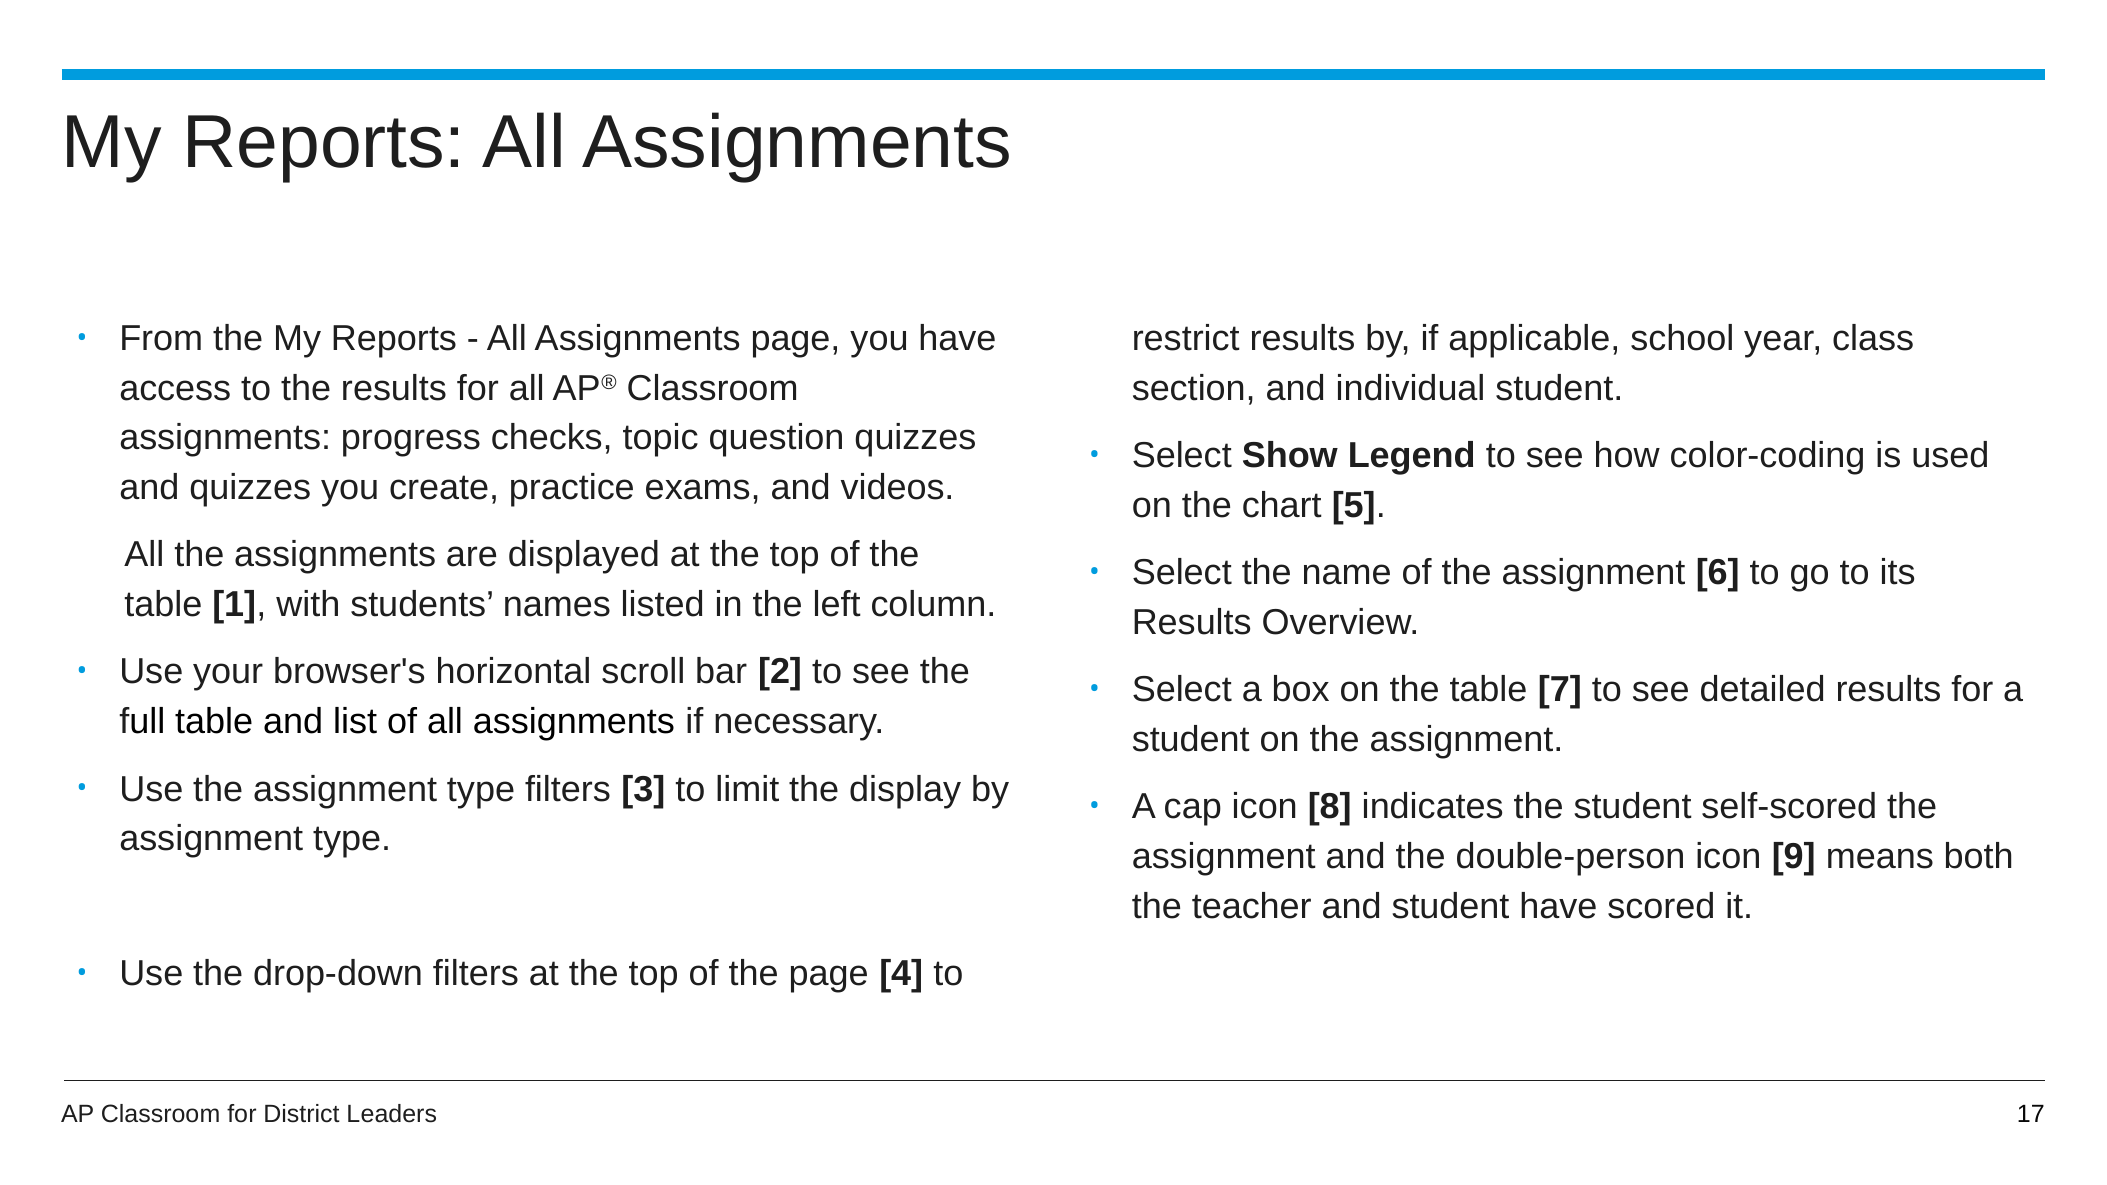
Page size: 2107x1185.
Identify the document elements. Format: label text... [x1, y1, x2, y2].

list From the My Reports - All Assignments page, you have access to the results for all AP® Classroom assignments: progress checks, topic question quizzes and quizzes you create, practice exams, and videos. All the assignments are displayed at the top of the table [1], with students’ names listed in the left column. Use your browser's horizontal scroll bar [2] to see the full table and list of all assignments if necessary. Use the assignment type filters [3] to limit the display by assignment type. Use the drop-down filters at the top of the page [4] to restrict results by, if applicable, school year, class section, and individual student. Select Show Legend to see how color-coding is used on the chart [5]. Select the name of the assignment [6] to go to its Results Overview. Select a box on the table [7] to see detailed results for a student on the assignment. A cap icon [8] indicates the student self-scored the assignment and the double-person icon [9] means both the teacher and student have scored it. [61, 300, 2042, 1033]
title My Reports: All Assignments [61, 92, 2042, 165]
